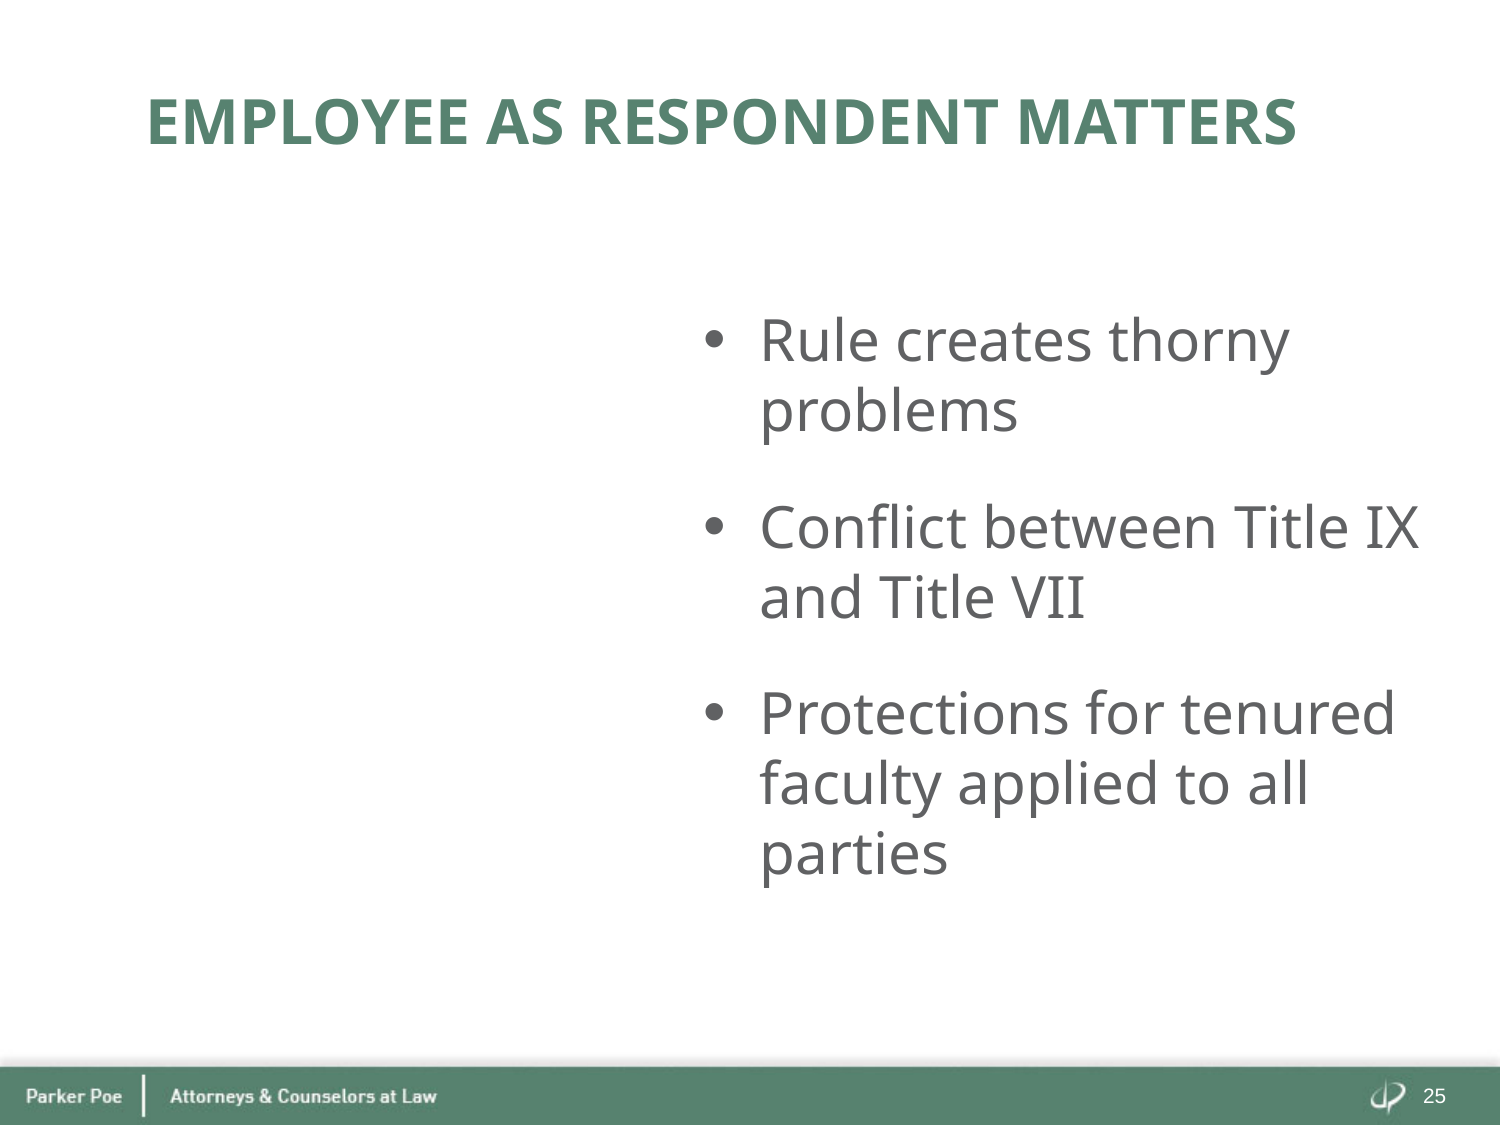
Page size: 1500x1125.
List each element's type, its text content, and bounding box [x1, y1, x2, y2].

slide_number 25 [1408, 1065, 1500, 1125]
list Rule creates thorny problems Conflict between Title IX and Title VII Protections for tenured faculty applied to all parties [688, 295, 1469, 996]
picture [0, 0, 1500, 1125]
list Employee as respondent matters [59, 74, 1384, 235]
